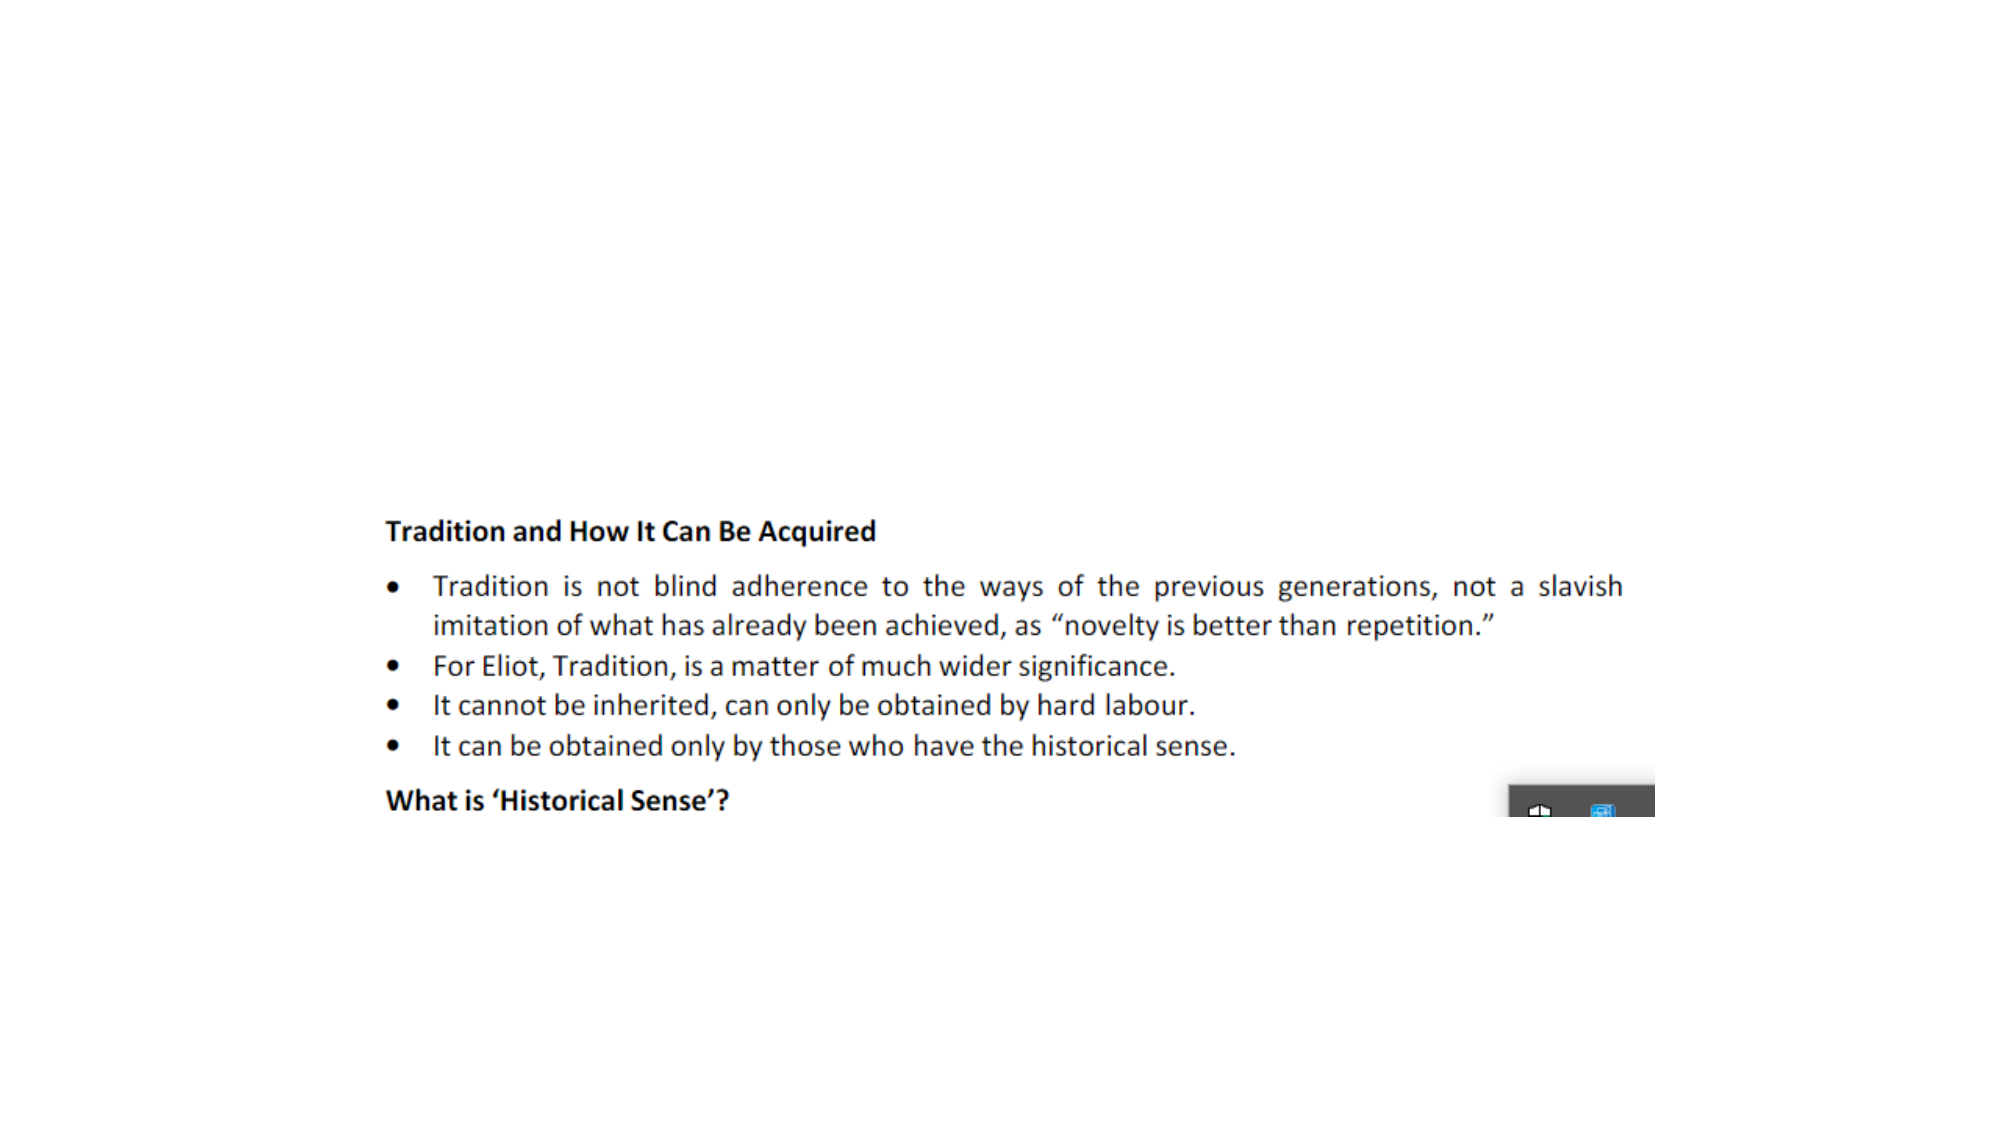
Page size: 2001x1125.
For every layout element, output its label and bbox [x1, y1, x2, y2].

list [345, 496, 1655, 817]
